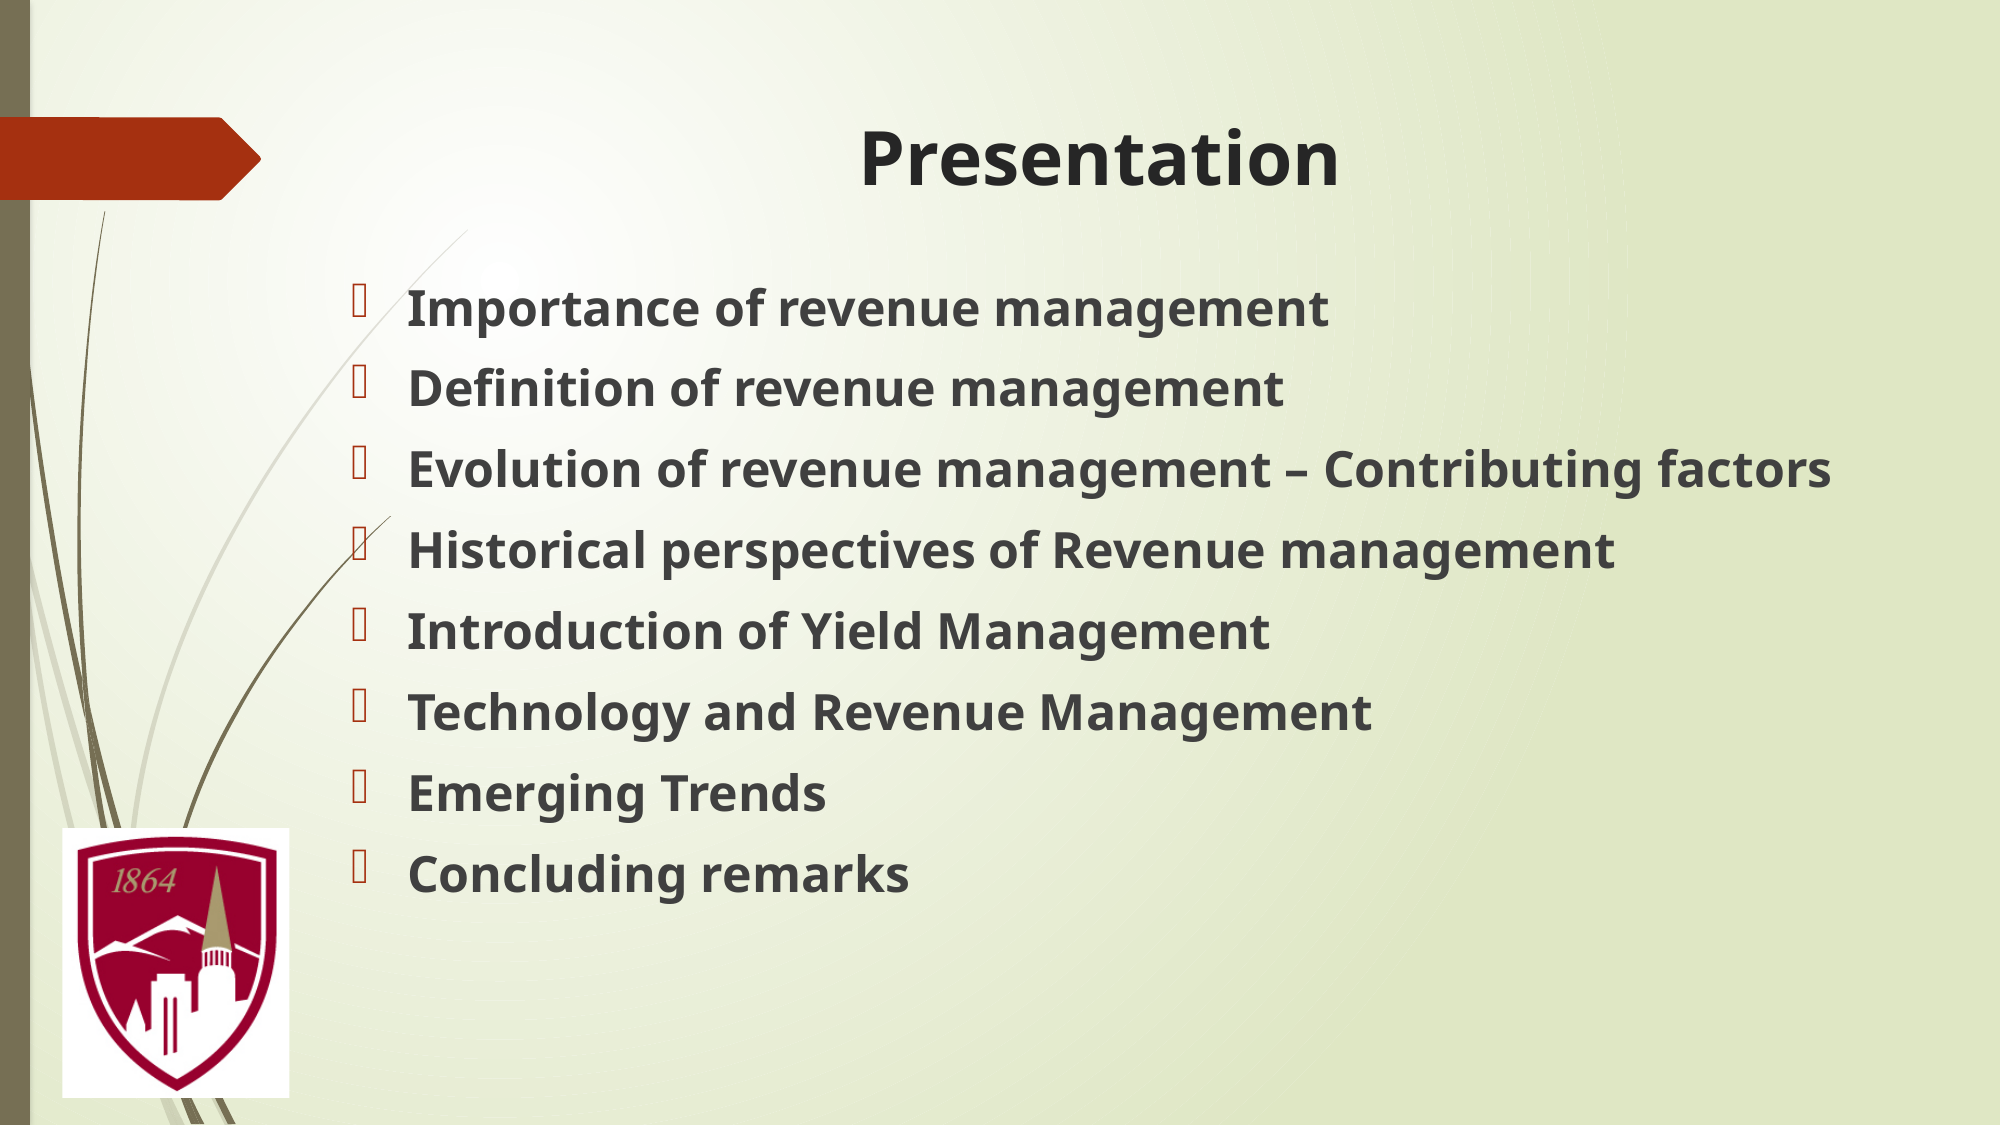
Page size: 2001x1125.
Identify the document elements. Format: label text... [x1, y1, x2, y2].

picture [61, 827, 290, 1098]
title Presentation [313, 102, 1888, 313]
list Importance of revenue management Definition of revenue management Evolution of revenue management – Contributing factors Historical perspectives of Revenue management Introduction of Yield Management Technology and Revenue Management Emerging Trends Concluding remarks [336, 268, 1888, 1073]
